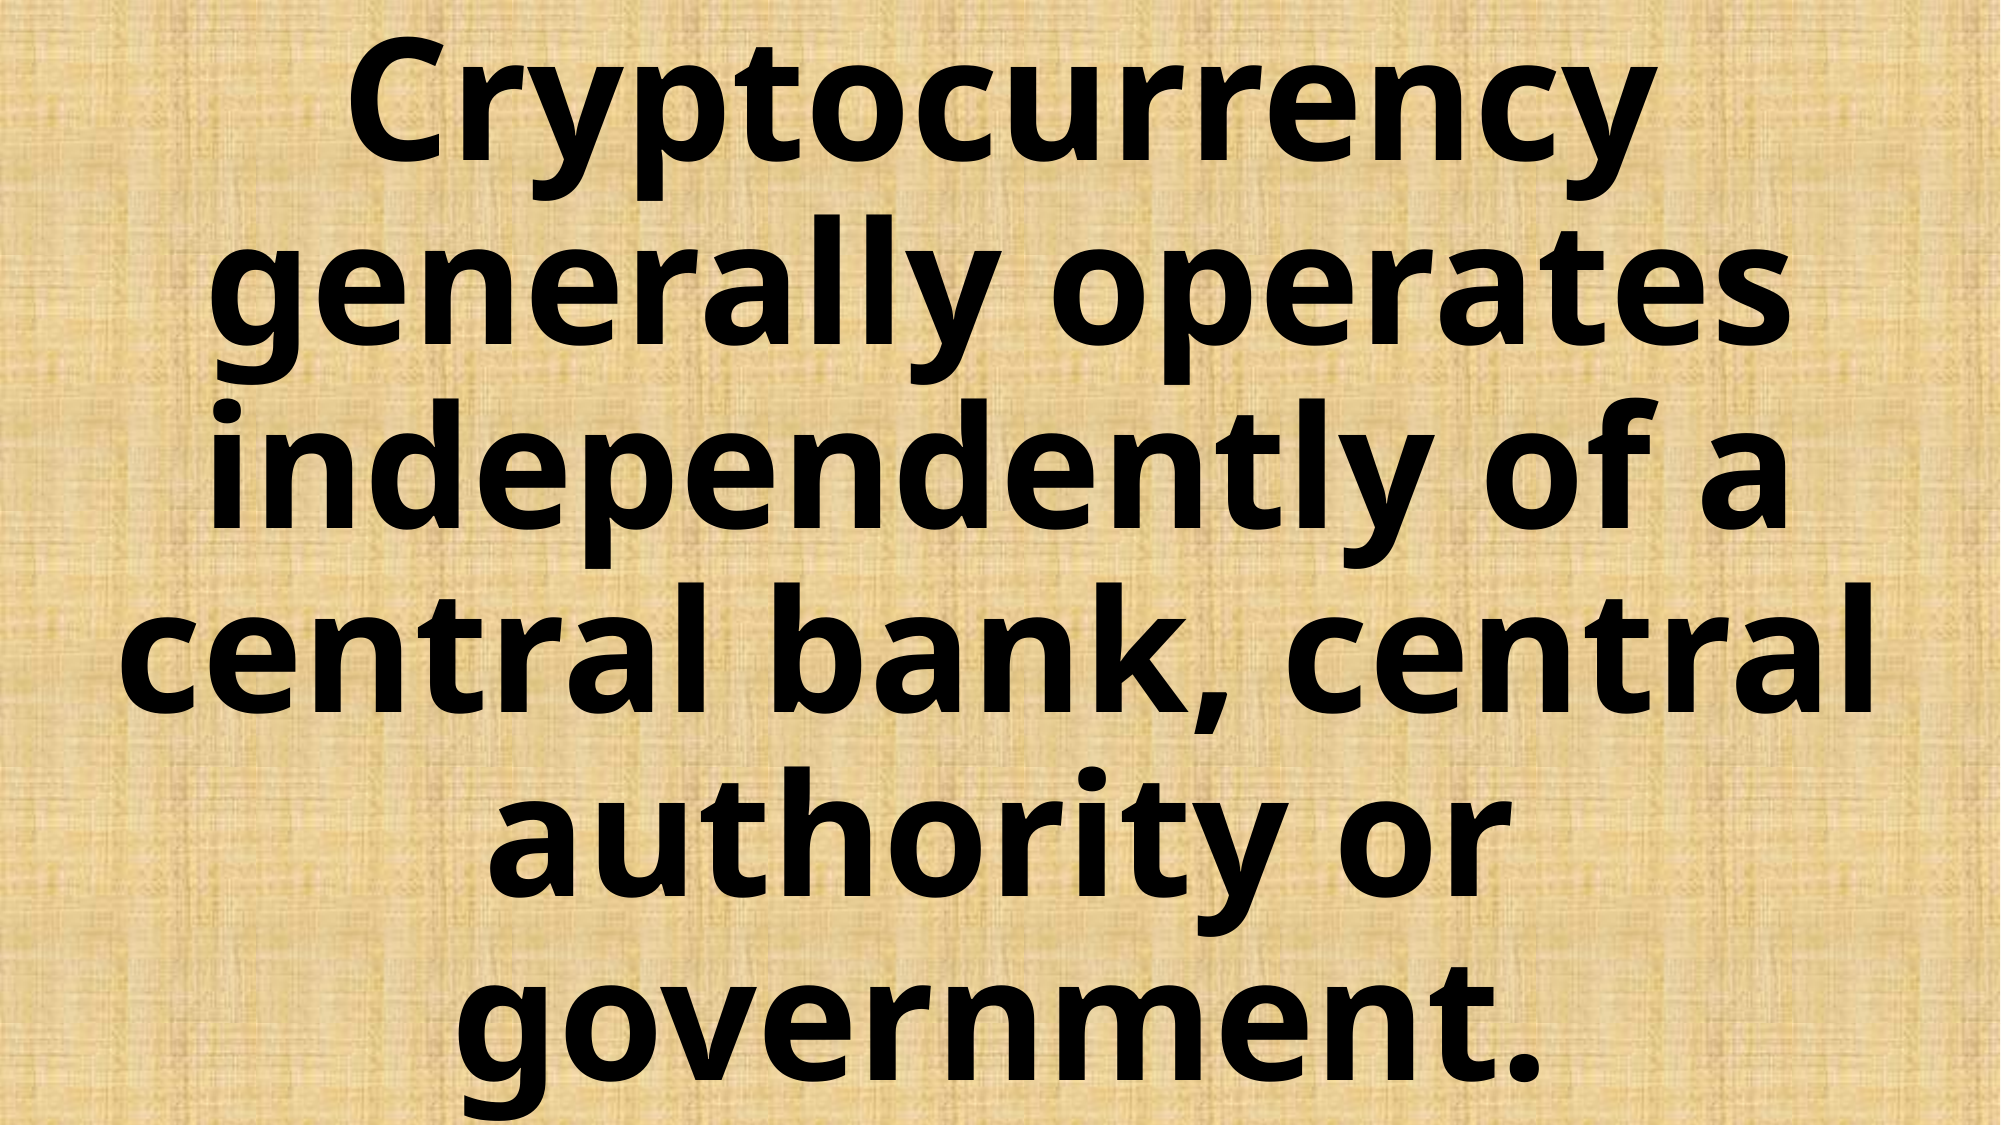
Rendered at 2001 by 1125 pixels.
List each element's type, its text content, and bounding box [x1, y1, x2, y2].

title Cryptocurrency generally operates independently of a central bank, central authority or government. [0, 0, 2000, 1125]
